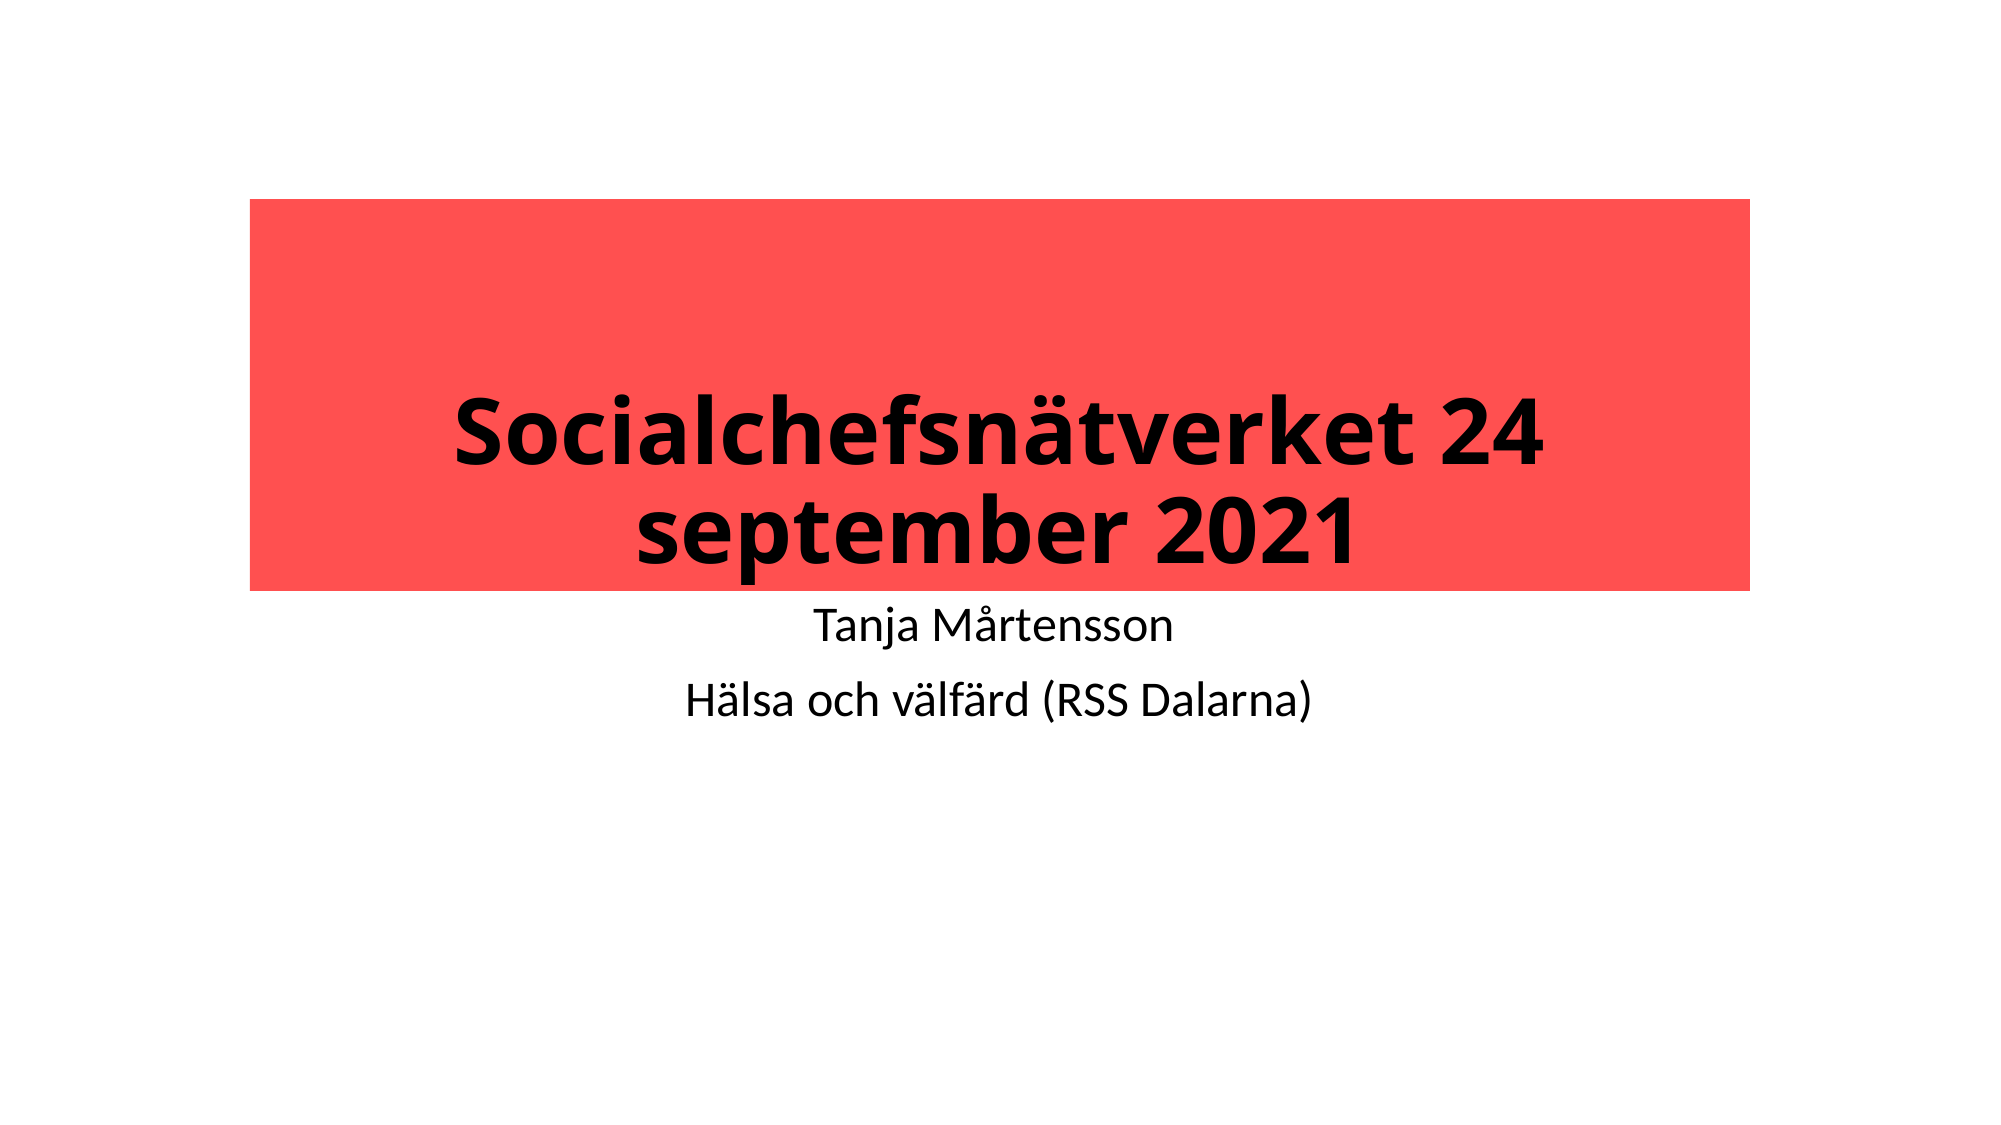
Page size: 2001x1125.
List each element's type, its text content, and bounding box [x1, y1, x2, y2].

subtitle Tanja Mårtensson Hälsa och välfärd (RSS Dalarna) [249, 590, 1750, 863]
title Socialchefsnätverket 24 september 2021 [249, 199, 1750, 590]
